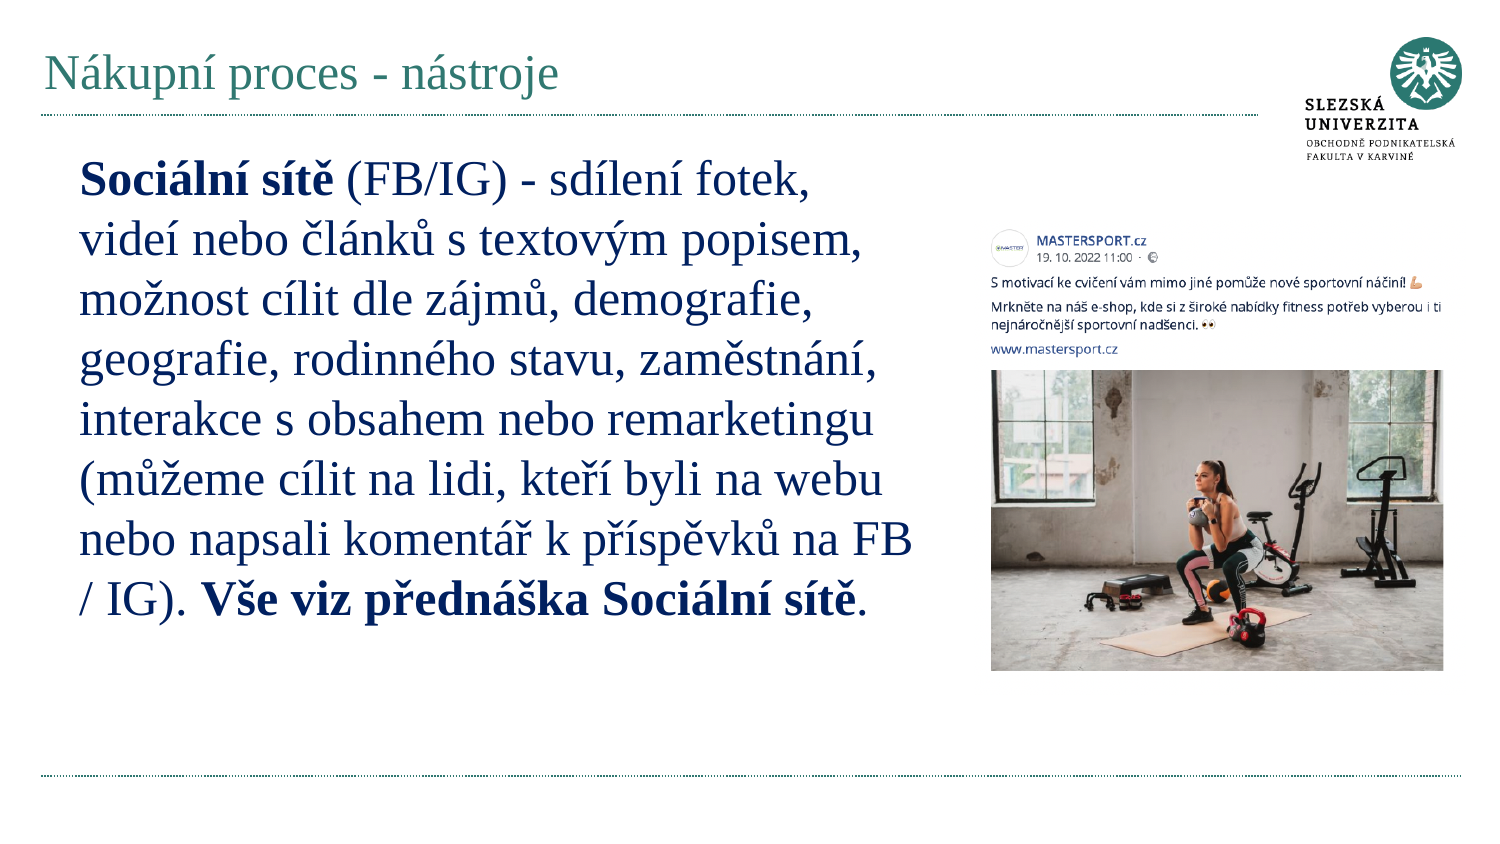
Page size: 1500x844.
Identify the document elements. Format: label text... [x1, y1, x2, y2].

list Sociální sítě (FB/IG) - sdílení fotek, videí nebo článků s textovým popisem, možnost cílit dle zájmů, demografie, geografie, rodinného stavu, zaměstnání, interakce s obsahem nebo remarketingu (můžeme cílit na lidi, kteří byli na webu nebo napsali komentář k příspěvků na FB / IG). Vše viz přednáška Sociální sítě. [64, 138, 939, 635]
picture [1305, 37, 1462, 160]
title Nákupní proces - nástroje [29, 32, 750, 116]
picture [974, 220, 1466, 696]
